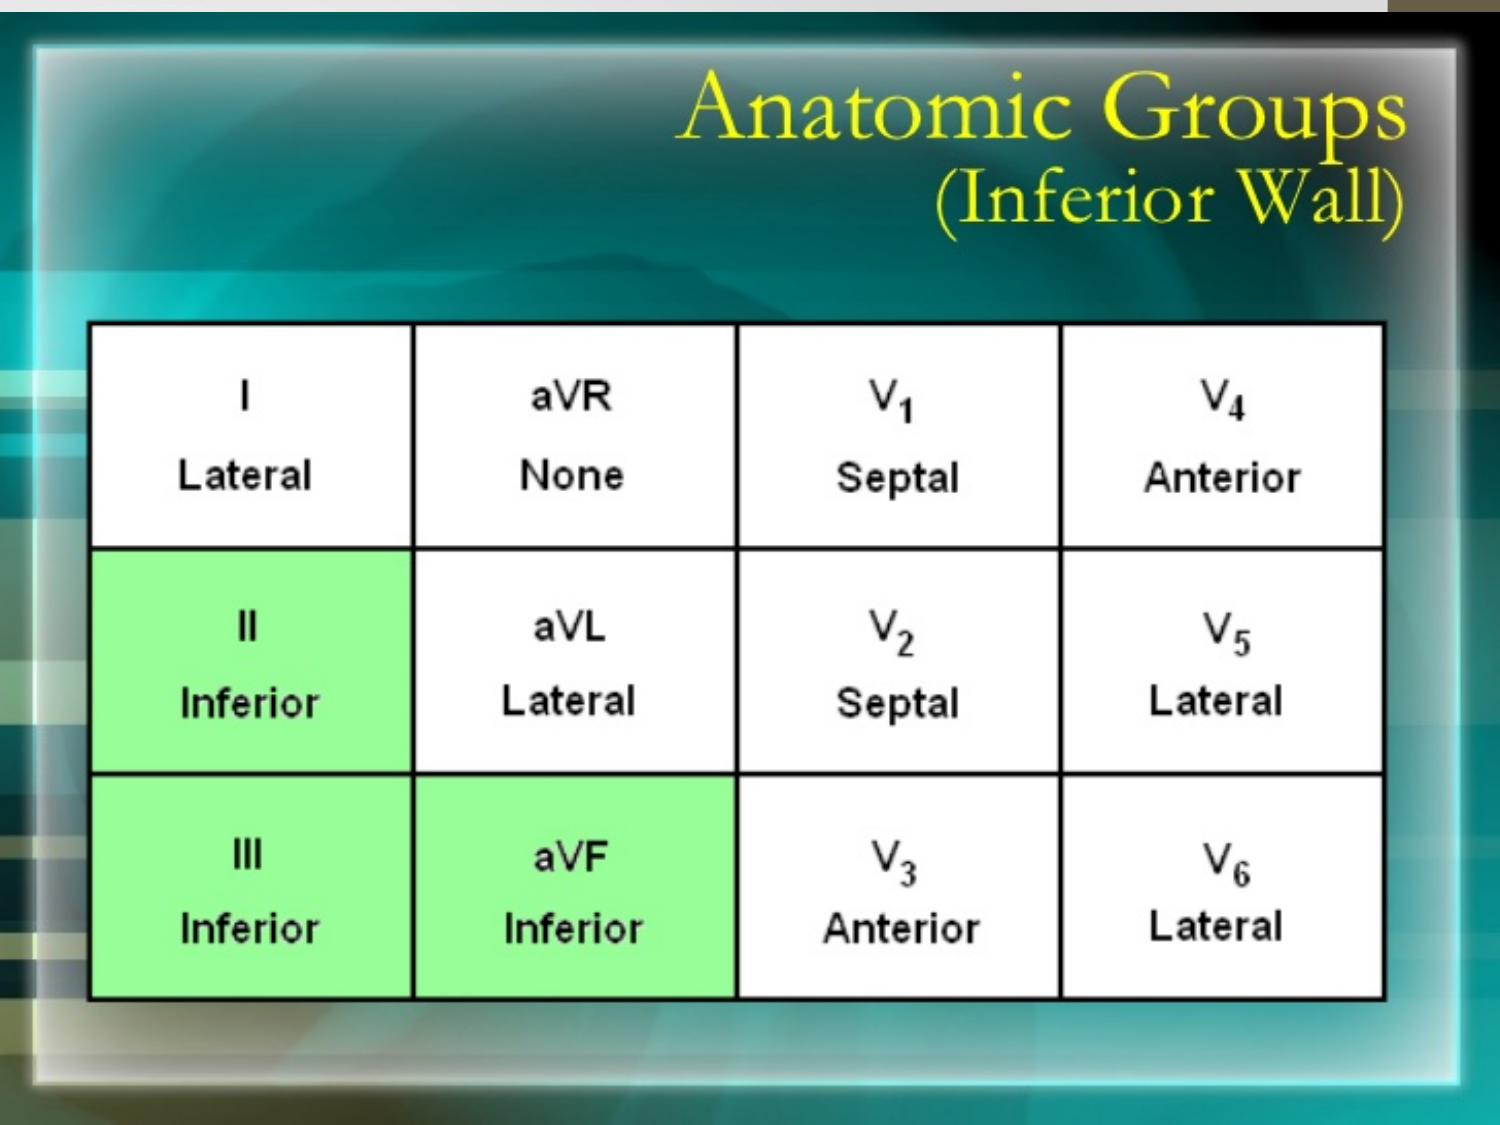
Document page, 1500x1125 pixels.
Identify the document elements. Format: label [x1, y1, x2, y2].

list [0, 11, 1500, 1125]
